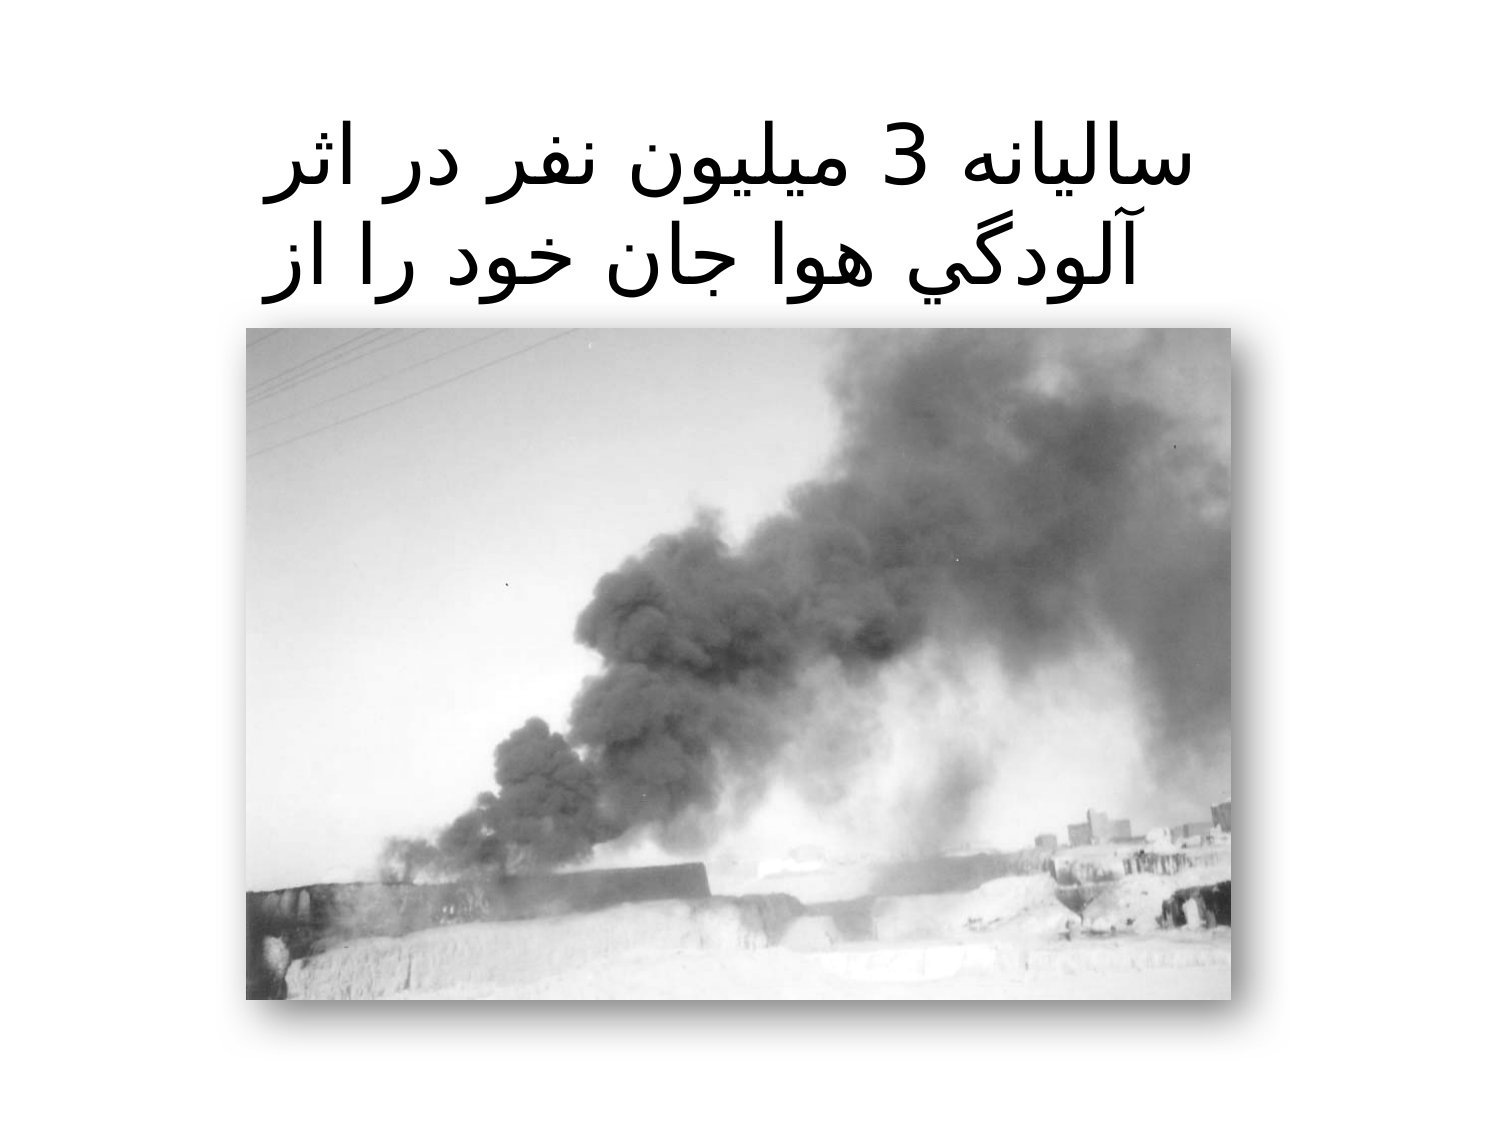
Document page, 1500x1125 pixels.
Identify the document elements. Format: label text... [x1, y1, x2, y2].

list ساليانه 3 ميليون نفر در اثر آلودگي هوا جان خود را از دست مي دهند [175, 93, 1289, 317]
picture [245, 327, 1231, 1000]
